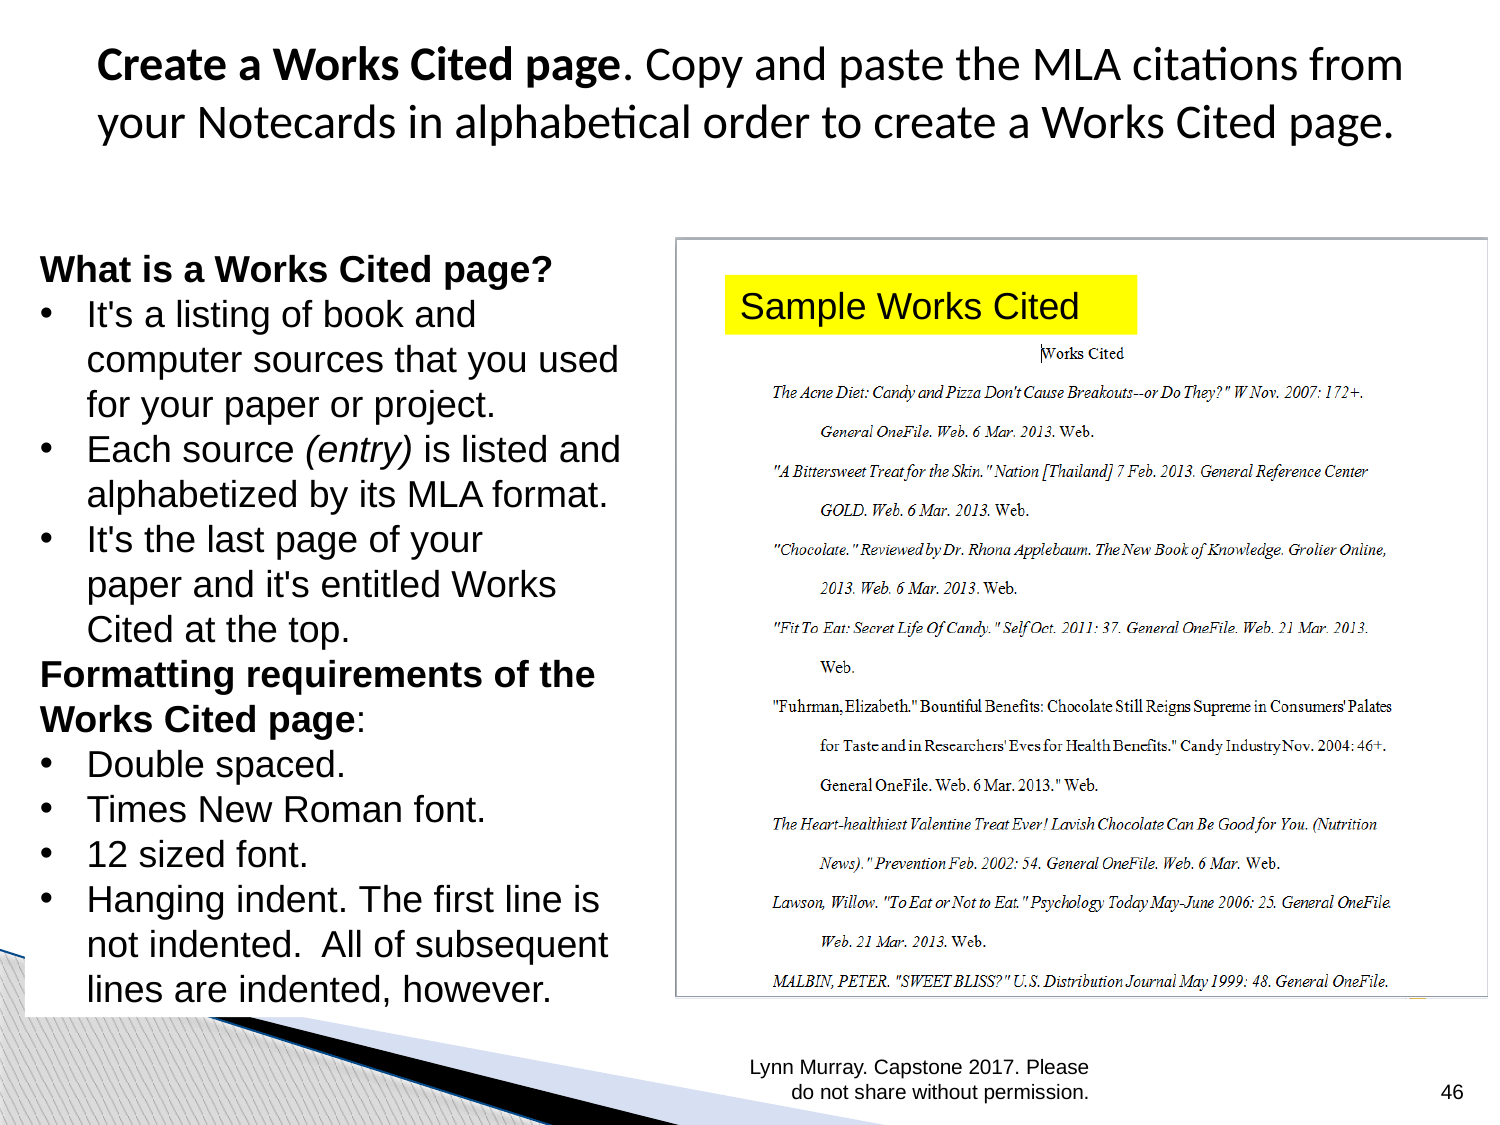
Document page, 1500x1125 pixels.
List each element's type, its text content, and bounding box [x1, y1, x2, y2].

picture [674, 237, 1488, 999]
text_box What is a Works Cited page? It's a listing of book and computer sources that you used for your paper or project. Each source (entry) is listed and alphabetized by its MLA format. It's the last page of your paper and it's entitled Works Cited at the top. Formatting requirements of the Works Cited page: Double spaced. Times New Roman font. 12 sized font. Hanging indent. The first line is not indented. All of subsequent lines are indented, however. [24, 237, 650, 1018]
slide_number 46 [1418, 1051, 1479, 1112]
footer Lynn Murray. Capstone 2017. Please do not share without permission. [718, 1051, 1105, 1112]
list Create a Works Cited page. Copy and paste the MLA citations from your Notecards in alphabetical order to create a Works Cited page. [82, 24, 1425, 213]
